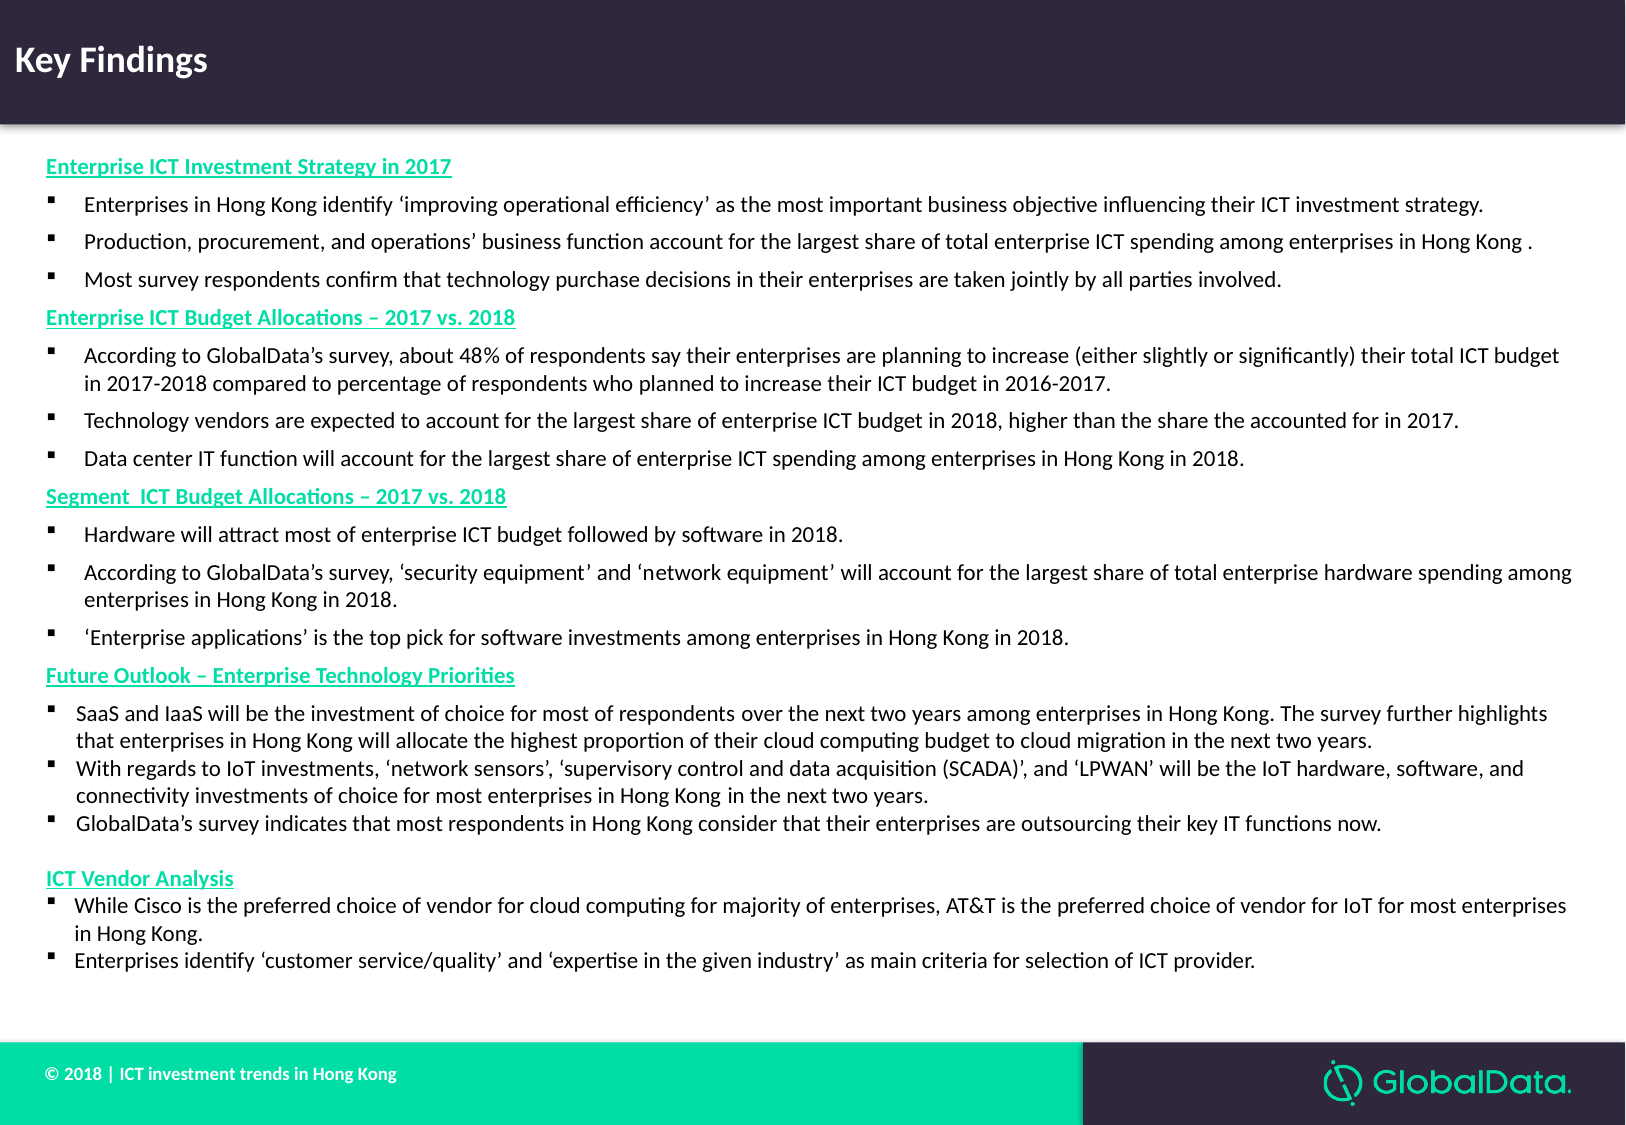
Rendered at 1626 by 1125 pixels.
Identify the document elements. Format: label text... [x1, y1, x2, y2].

text_box Key Findings [0, 0, 789, 116]
text_box Enterprise ICT Investment Strategy in 2017 Enterprises in Hong Kong identify ‘improving operational efficiency’ as the most important business objective influencing their ICT investment strategy. Production, procurement, and operations’ business function account for the largest share of total enterprise ICT spending among enterprises in Hong Kong . Most survey respondents confirm that technology purchase decisions in their enterprises are taken jointly by all parties involved. Enterprise ICT Budget Allocations – 2017 vs. 2018 According to GlobalData’s survey, about 48% of respondents say their enterprises are planning to increase (either slightly or significantly) their total ICT budget in 2017-2018 compared to percentage of respondents who planned to increase their ICT budget in 2016-2017. Technology vendors are expected to account for the largest share of enterprise ICT budget in 2018, higher than the share the accounted for in 2017. Data center IT function will account for the largest share of enterprise ICT spending among enterprises in Hong Kong in 2018. Segment ICT Budget Allocations – 2017 vs. 2018 Hardware will attract most of enterprise ICT budget followed by software in 2018. According to GlobalData’s survey, ‘security equipment’ and ‘network equipment’ will account for the largest share of total enterprise hardware spending among enterprises in Hong Kong in 2018. ‘Enterprise applications’ is the top pick for software investments among enterprises in Hong Kong in 2018. Future Outlook – Enterprise Technology Priorities SaaS and IaaS will be the investment of choice for most of respondents over the next two years among enterprises in Hong Kong. The survey further highlights that enterprises in Hong Kong will allocate the highest proportion of their cloud computing budget to cloud migration in the next two years. With regards to IoT investments, ‘network sensors’, ‘supervisory control and data acquisition (SCADA)’, and ‘LPWAN’ will be the IoT hardware, software, and connectivity investments of choice for most enterprises in Hong Kong in the next two years. GlobalData’s survey indicates that most respondents in Hong Kong consider that their enterprises are outsourcing their key IT functions now. ICT Vendor Analysis While Cisco is the preferred choice of vendor for cloud computing for majority of enterprises, AT&T is the preferred choice of vendor for IoT for most enterprises in Hong Kong. Enterprises identify ‘customer service/quality’ and ‘expertise in the given industry’ as main criteria for selection of ICT provider. [31, 140, 1596, 981]
